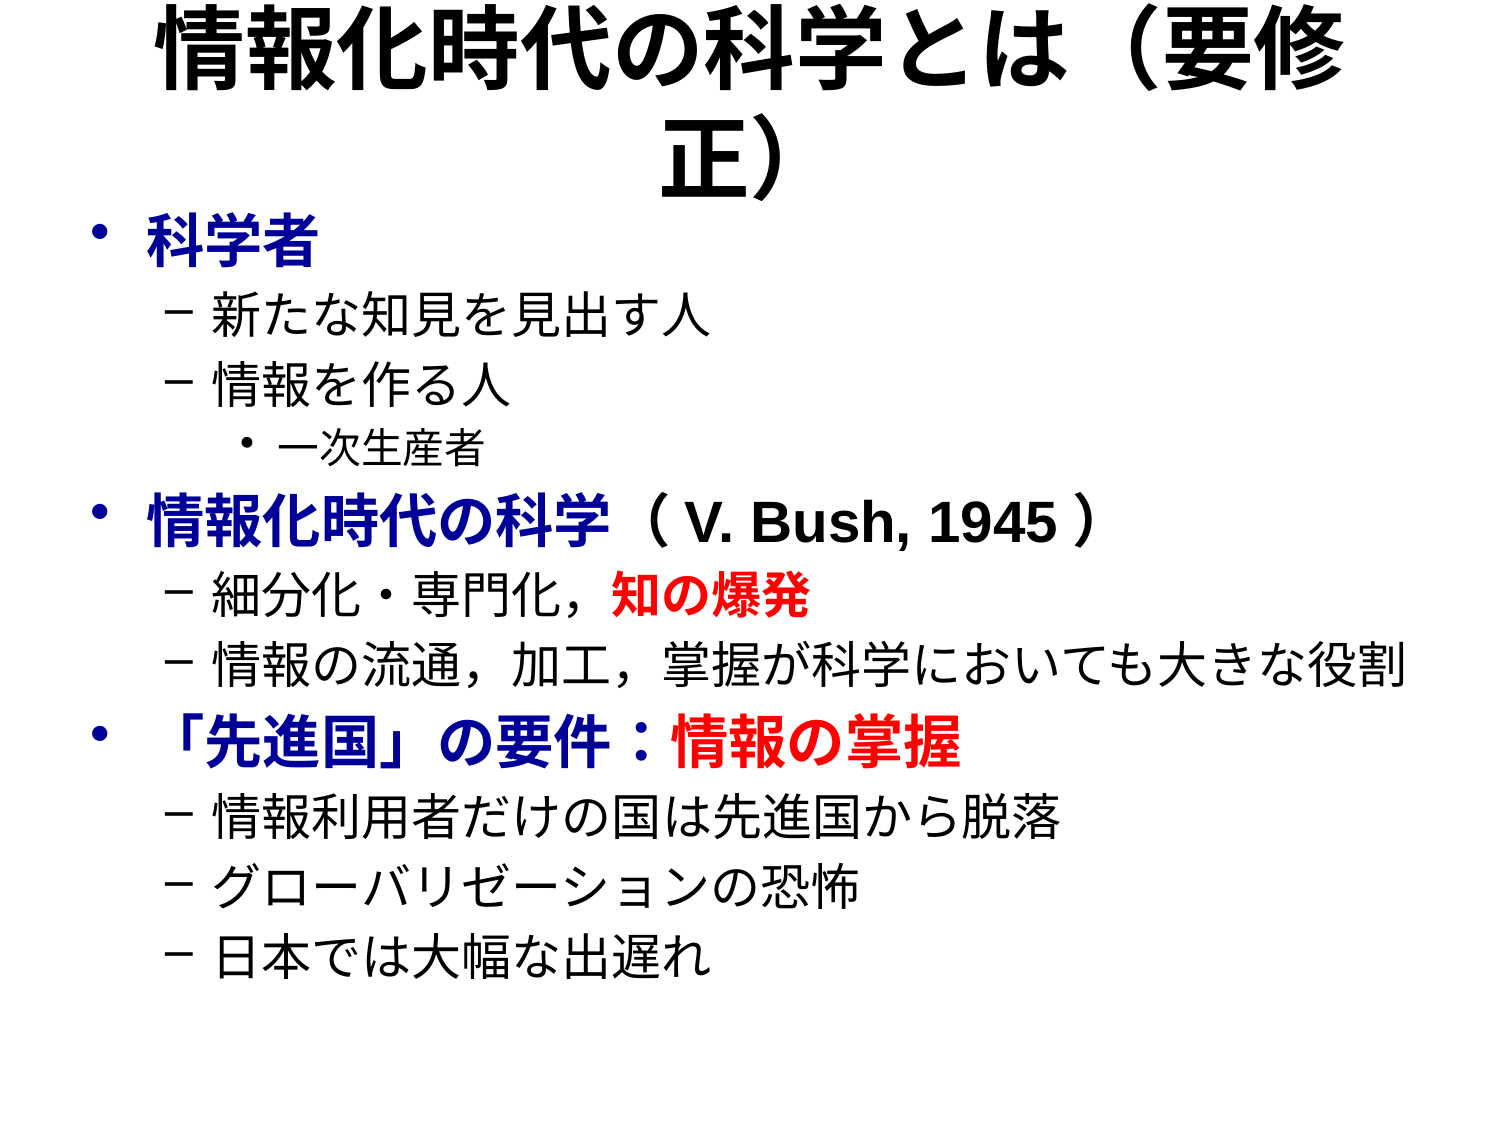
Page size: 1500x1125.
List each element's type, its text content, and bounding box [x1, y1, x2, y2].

title 情報化時代の科学とは（要修正） [75, 7, 1425, 195]
list 科学者 新たな知見を見出す人 情報を作る人 一次生産者 情報化時代の科学（V. Bush, 1945） 細分化・専門化，知の爆発 情報の流通，加工，掌握が科学においても大きな役割 「先進国」の要件：情報の掌握 情報利用者だけの国は先進国から脱落 グローバリゼーションの恐怖 日本では大幅な出遅れ [75, 196, 1425, 939]
